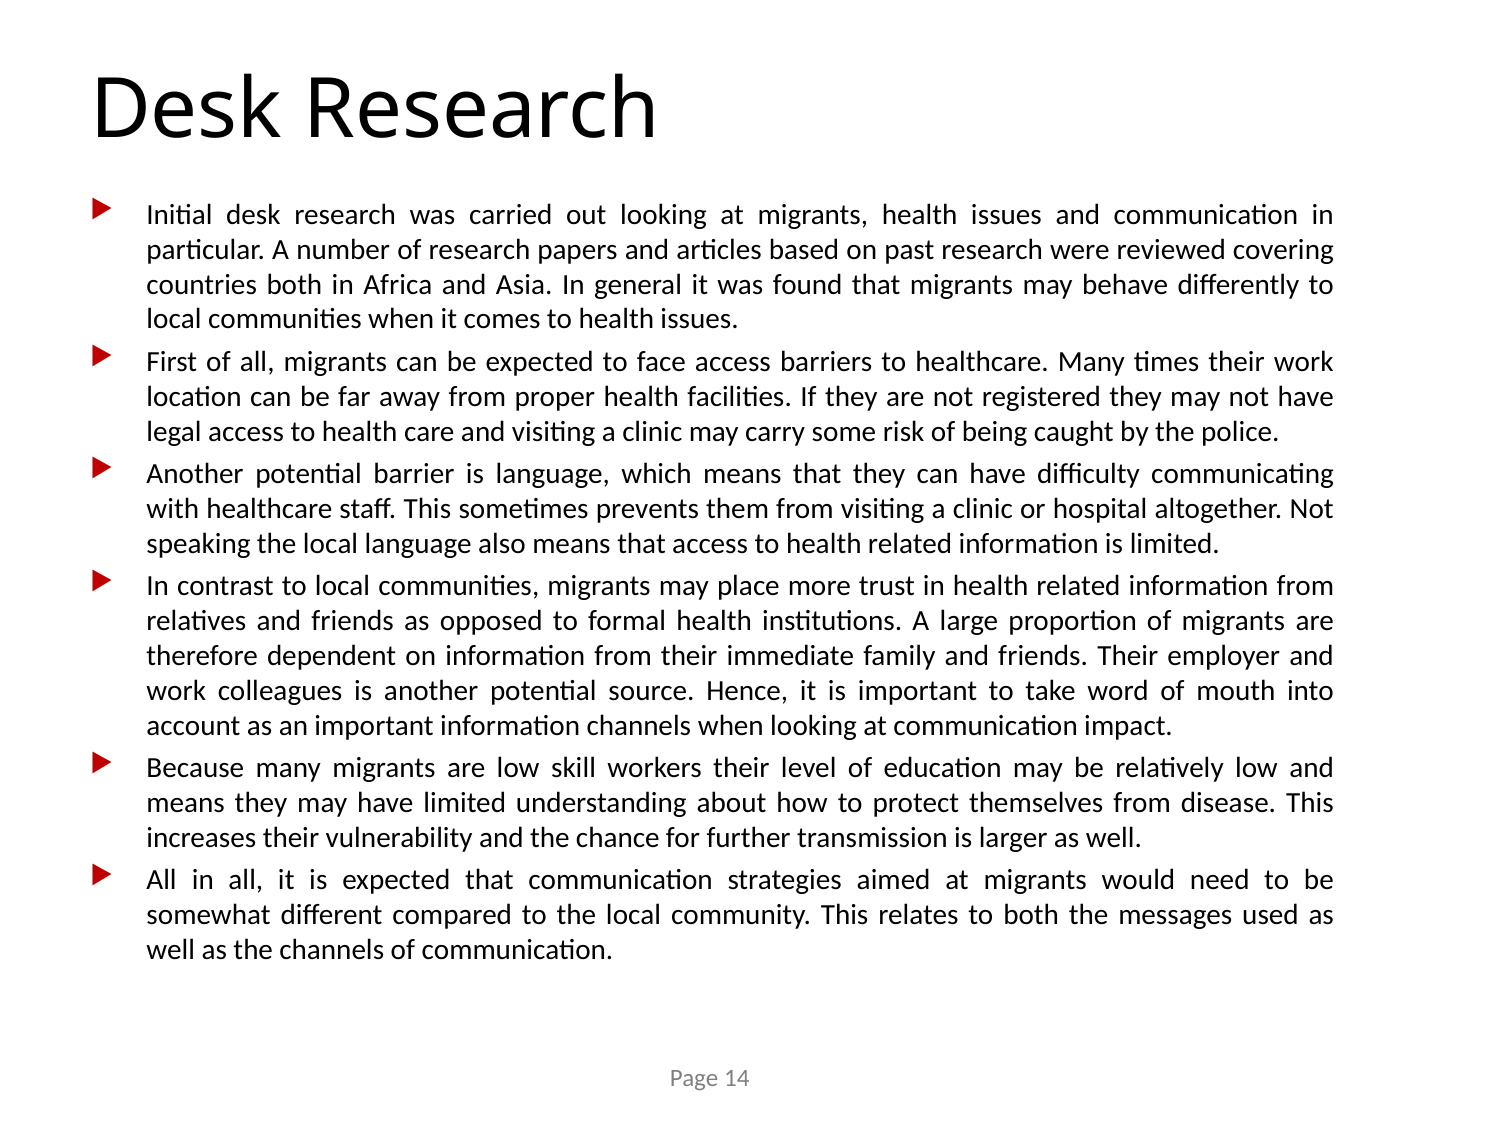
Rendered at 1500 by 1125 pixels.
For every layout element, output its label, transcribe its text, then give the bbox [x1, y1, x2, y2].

title Desk Research [75, 45, 1425, 163]
list Initial desk research was carried out looking at migrants, health issues and communication in particular. A number of research papers and articles based on past research were reviewed covering countries both in Africa and Asia. In general it was found that migrants may behave differently to local communities when it comes to health issues. First of all, migrants can be expected to face access barriers to healthcare. Many times their work location can be far away from proper health facilities. If they are not registered they may not have legal access to health care and visiting a clinic may carry some risk of being caught by the police. Another potential barrier is language, which means that they can have difficulty communicating with healthcare staff. This sometimes prevents them from visiting a clinic or hospital altogether. Not speaking the local language also means that access to health related information is limited. In contrast to local communities, migrants may place more trust in health related information from relatives and friends as opposed to formal health institutions. A large proportion of migrants are therefore dependent on information from their immediate family and friends. Their employer and work colleagues is another potential source. Hence, it is important to take word of mouth into account as an important information channels when looking at communication impact. Because many migrants are low skill workers their level of education may be relatively low and means they may have limited understanding about how to protect themselves from disease. This increases their vulnerability and the chance for further transmission is larger as well. All in all, it is expected that communication strategies aimed at migrants would need to be somewhat different compared to the local community. This relates to both the messages used as well as the channels of communication. [75, 187, 1350, 980]
